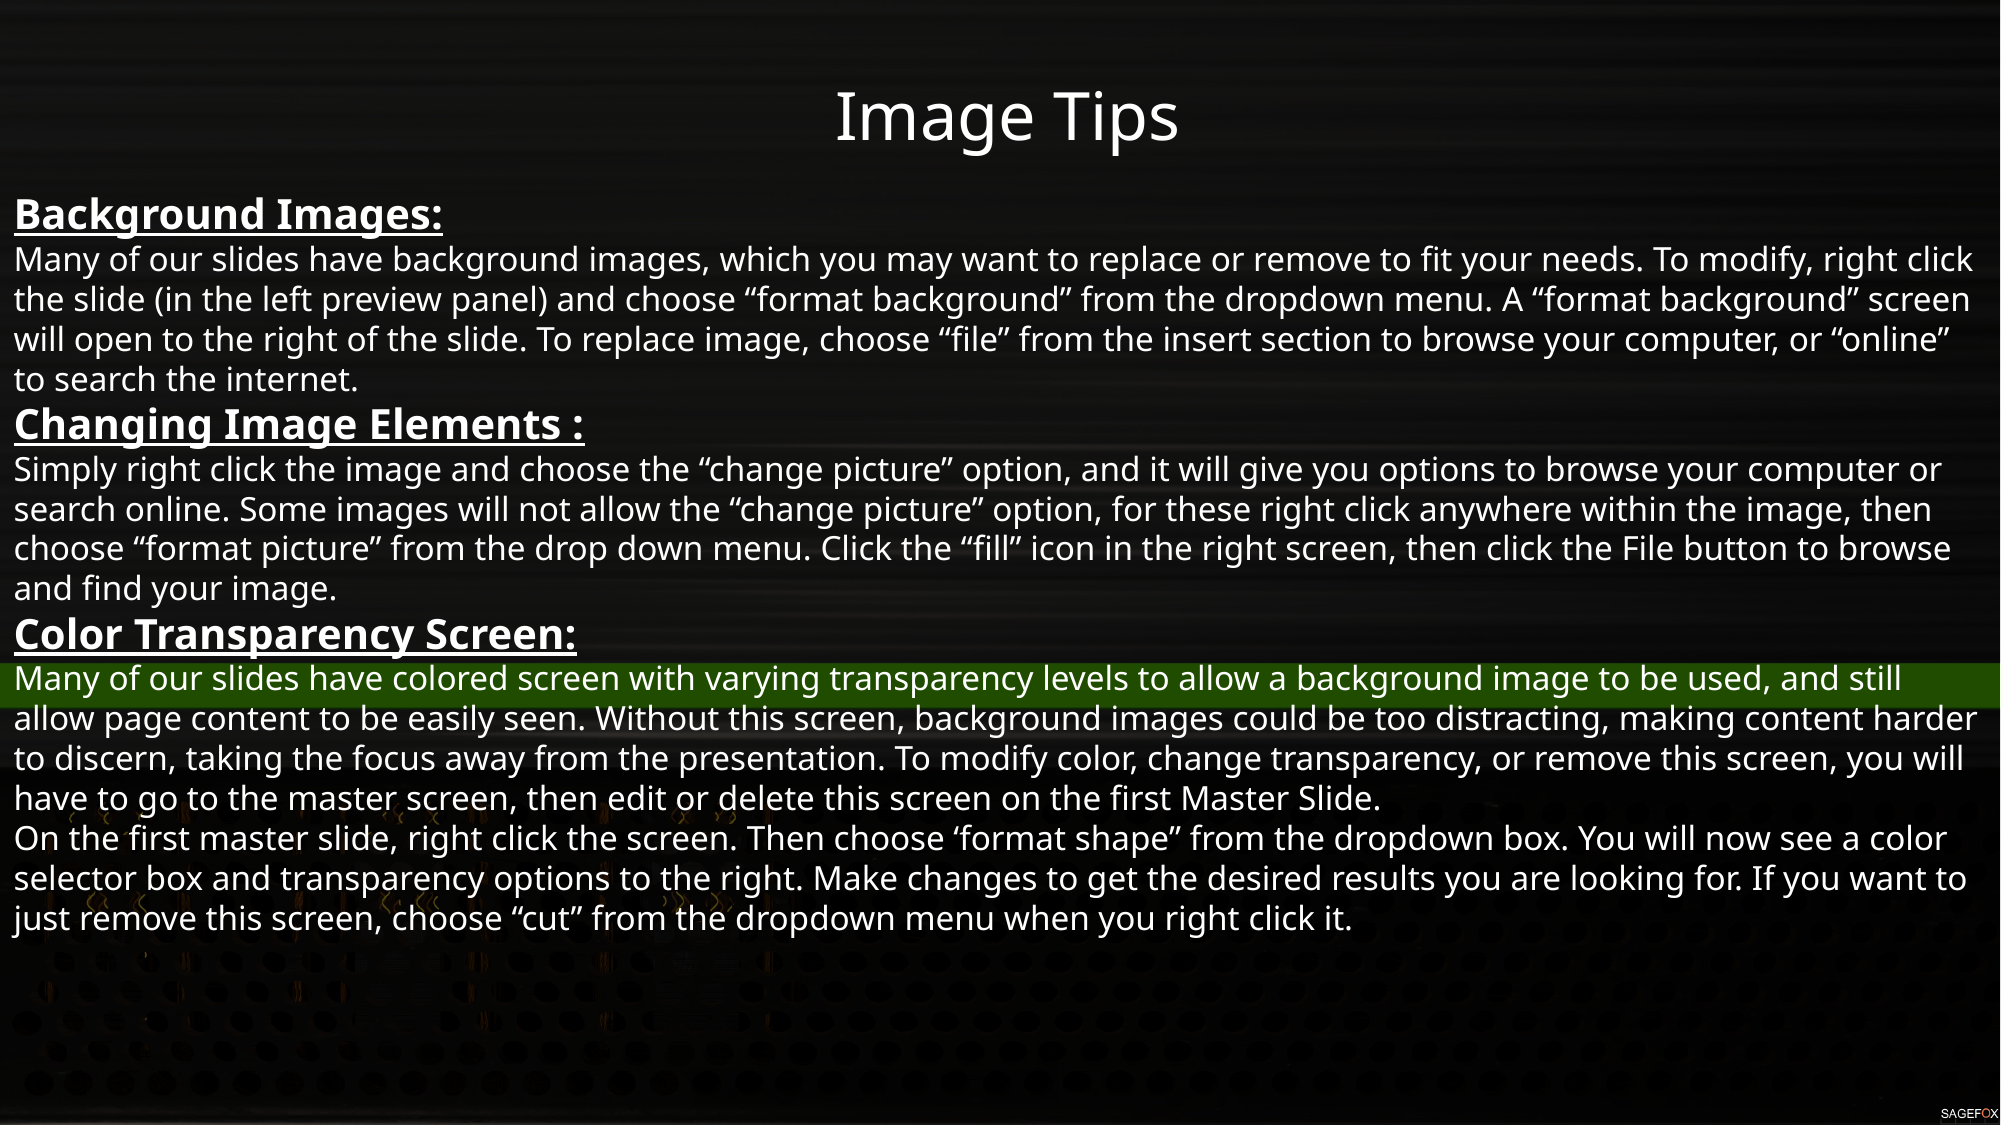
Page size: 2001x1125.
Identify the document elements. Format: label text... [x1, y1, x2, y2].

title Image Tips [597, 59, 1420, 177]
text_box Background Images: Many of our slides have background images, which you may want to replace or remove to fit your needs. To modify, right click the slide (in the left preview panel) and choose “format background” from the dropdown menu. A “format background” screen will open to the right of the slide. To replace image, choose “file” from the insert section to browse your computer, or “online” to search the internet. Changing Image Elements : Simply right click the image and choose the “change picture” option, and it will give you options to browse your computer or search online. Some images will not allow the “change picture” option, for these right click anywhere within the image, then choose “format picture” from the drop down menu. Click the “fill” icon in the right screen, then click the File button to browse and find your image. Color Transparency Screen: Many of our slides have colored screen with varying transparency levels to allow a background image to be used, and still allow page content to be easily seen. Without this screen, background images could be too distracting, making content harder to discern, taking the focus away from the presentation. To modify color, change transparency, or remove this screen, you will have to go to the master screen, then edit or delete this screen on the first Master Slide. On the first master slide, right click the screen. Then choose ‘format shape” from the dropdown box. You will now see a color selector box and transparency options to the right. Make changes to get the desired results you are looking for. If you want to just remove this screen, choose “cut” from the dropdown menu when you right click it. [0, 0, 2000, 1125]
